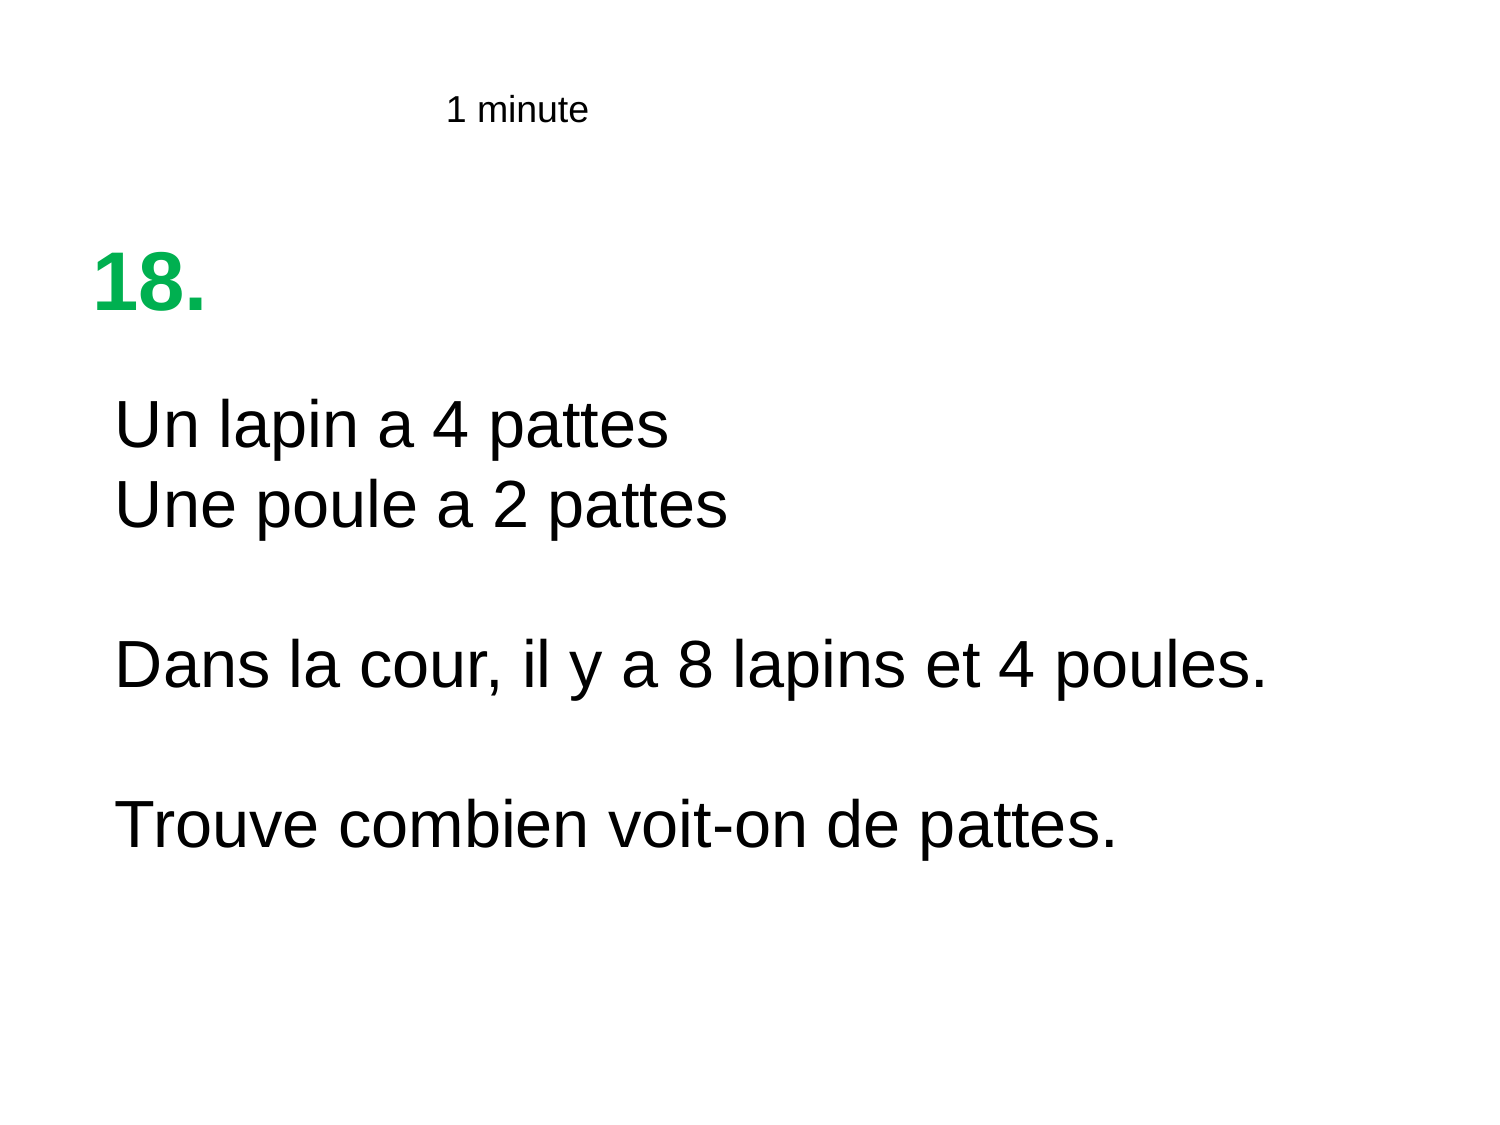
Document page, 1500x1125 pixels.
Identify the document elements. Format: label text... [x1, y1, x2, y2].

text_box 18. [77, 219, 223, 335]
text_box 1 minute [431, 78, 821, 138]
text_box Un lapin a 4 pattes Une poule a 2 pattes Dans la cour, il y a 8 lapins et 4 poules. Trouve combien voit-on de pattes. [100, 373, 1500, 868]
